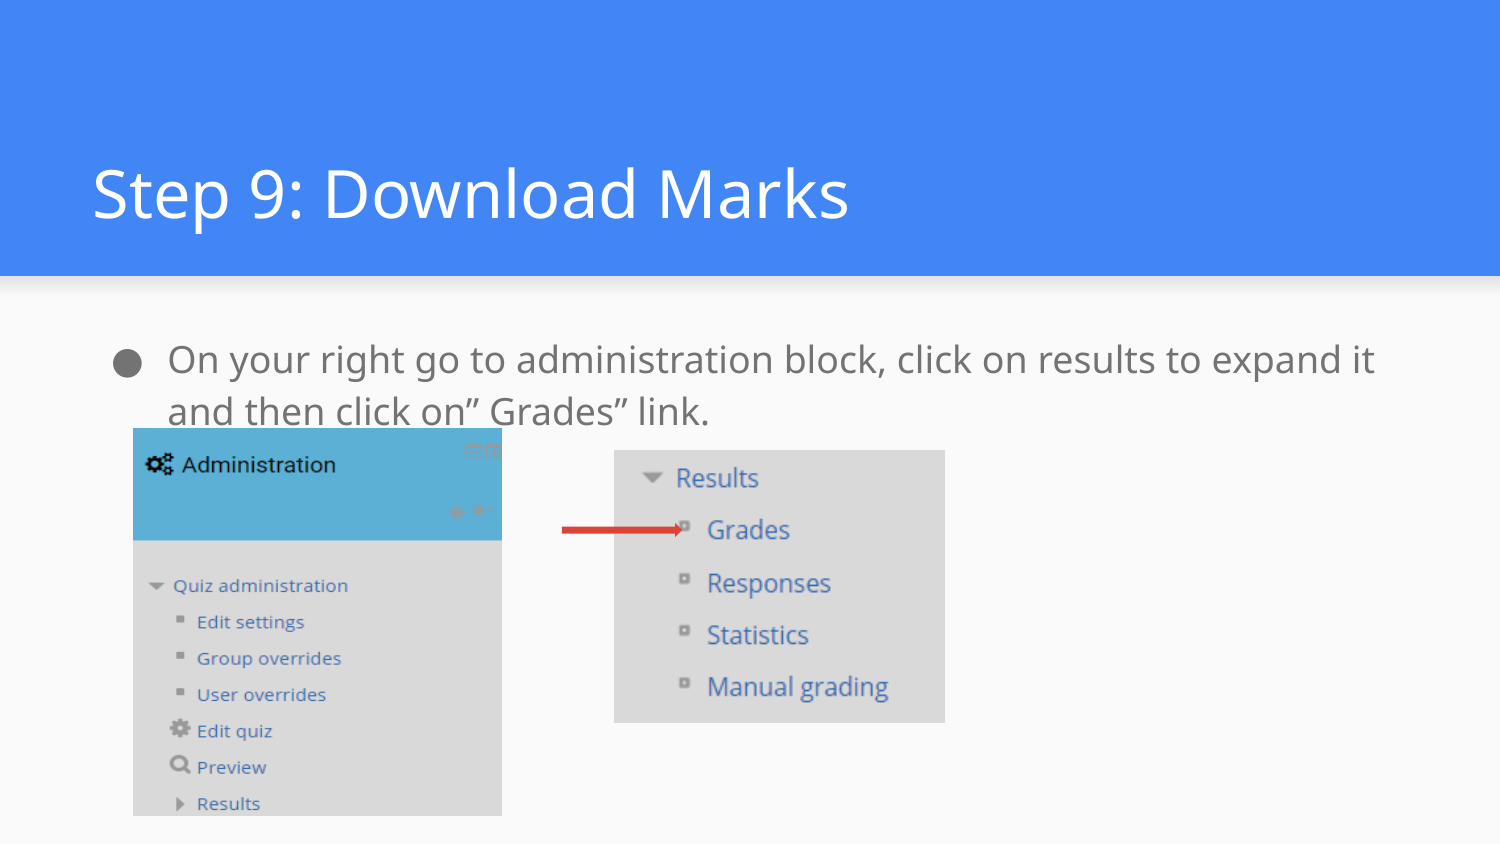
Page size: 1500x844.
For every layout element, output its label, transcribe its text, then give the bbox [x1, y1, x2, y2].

title Step 9: Download Marks [77, 121, 1427, 248]
list On your right go to administration block, click on results to expand it and then click on” Grades” link. [77, 314, 1427, 830]
picture [132, 428, 502, 817]
picture [614, 450, 945, 723]
text_box [561, 526, 609, 534]
